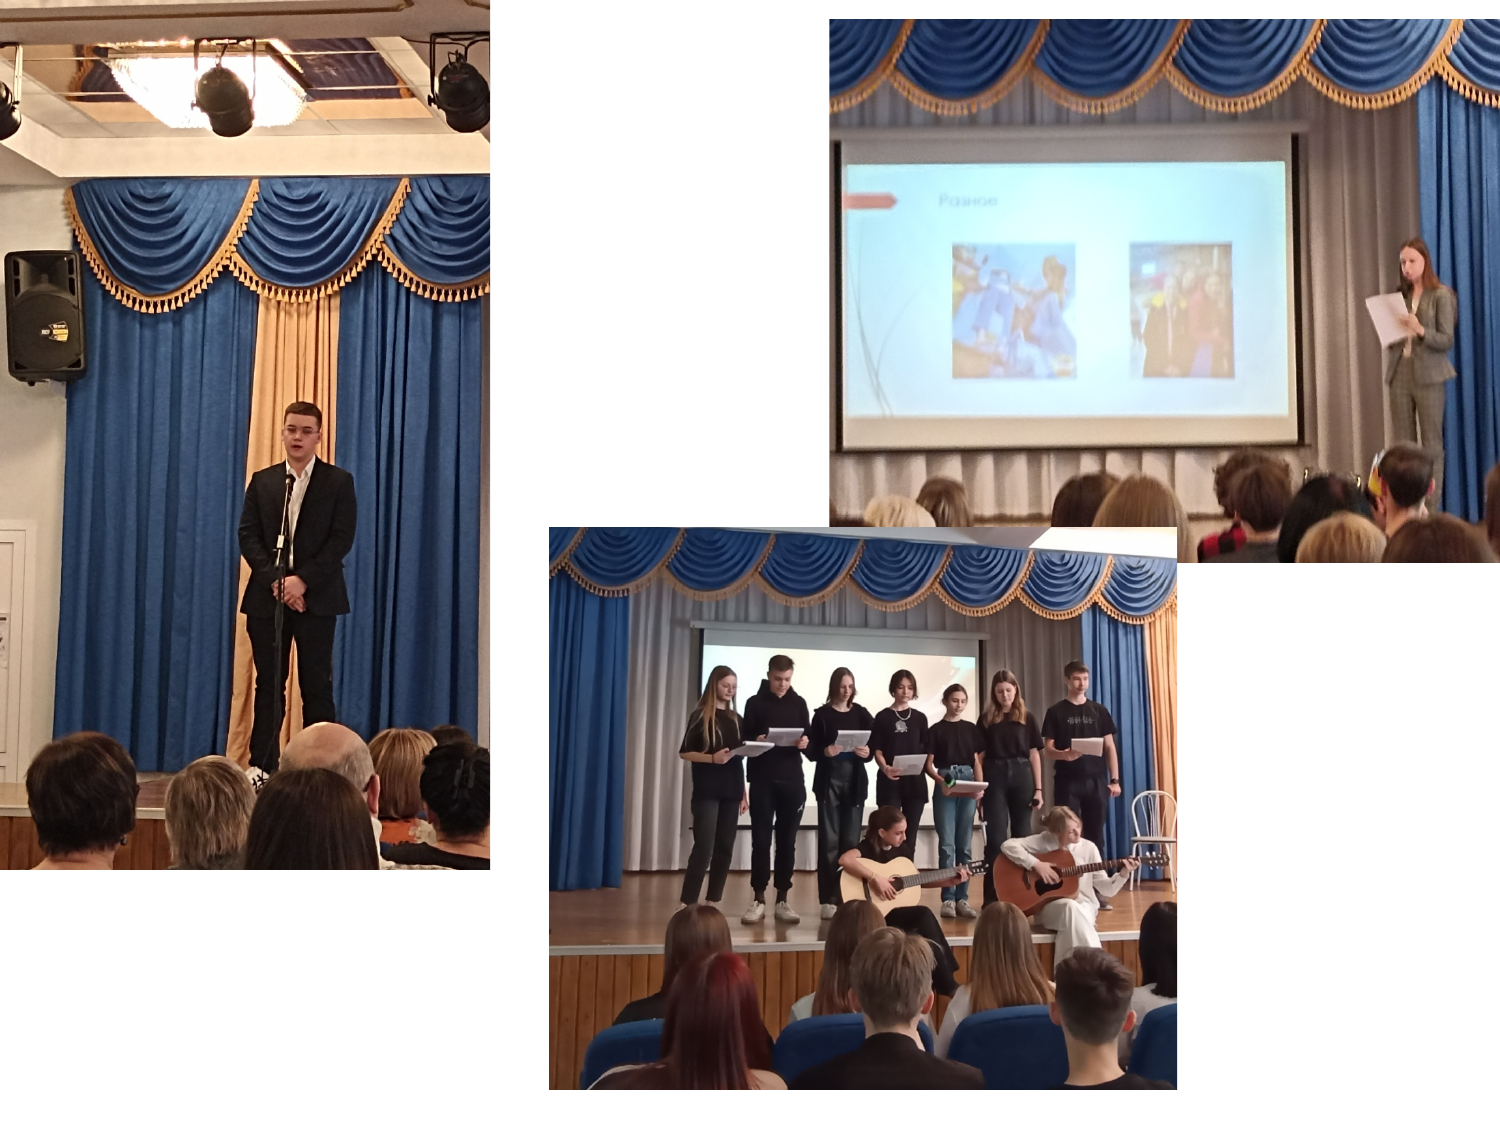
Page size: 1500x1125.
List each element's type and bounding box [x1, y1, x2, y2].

list [0, 0, 491, 870]
picture [548, 18, 1500, 1090]
